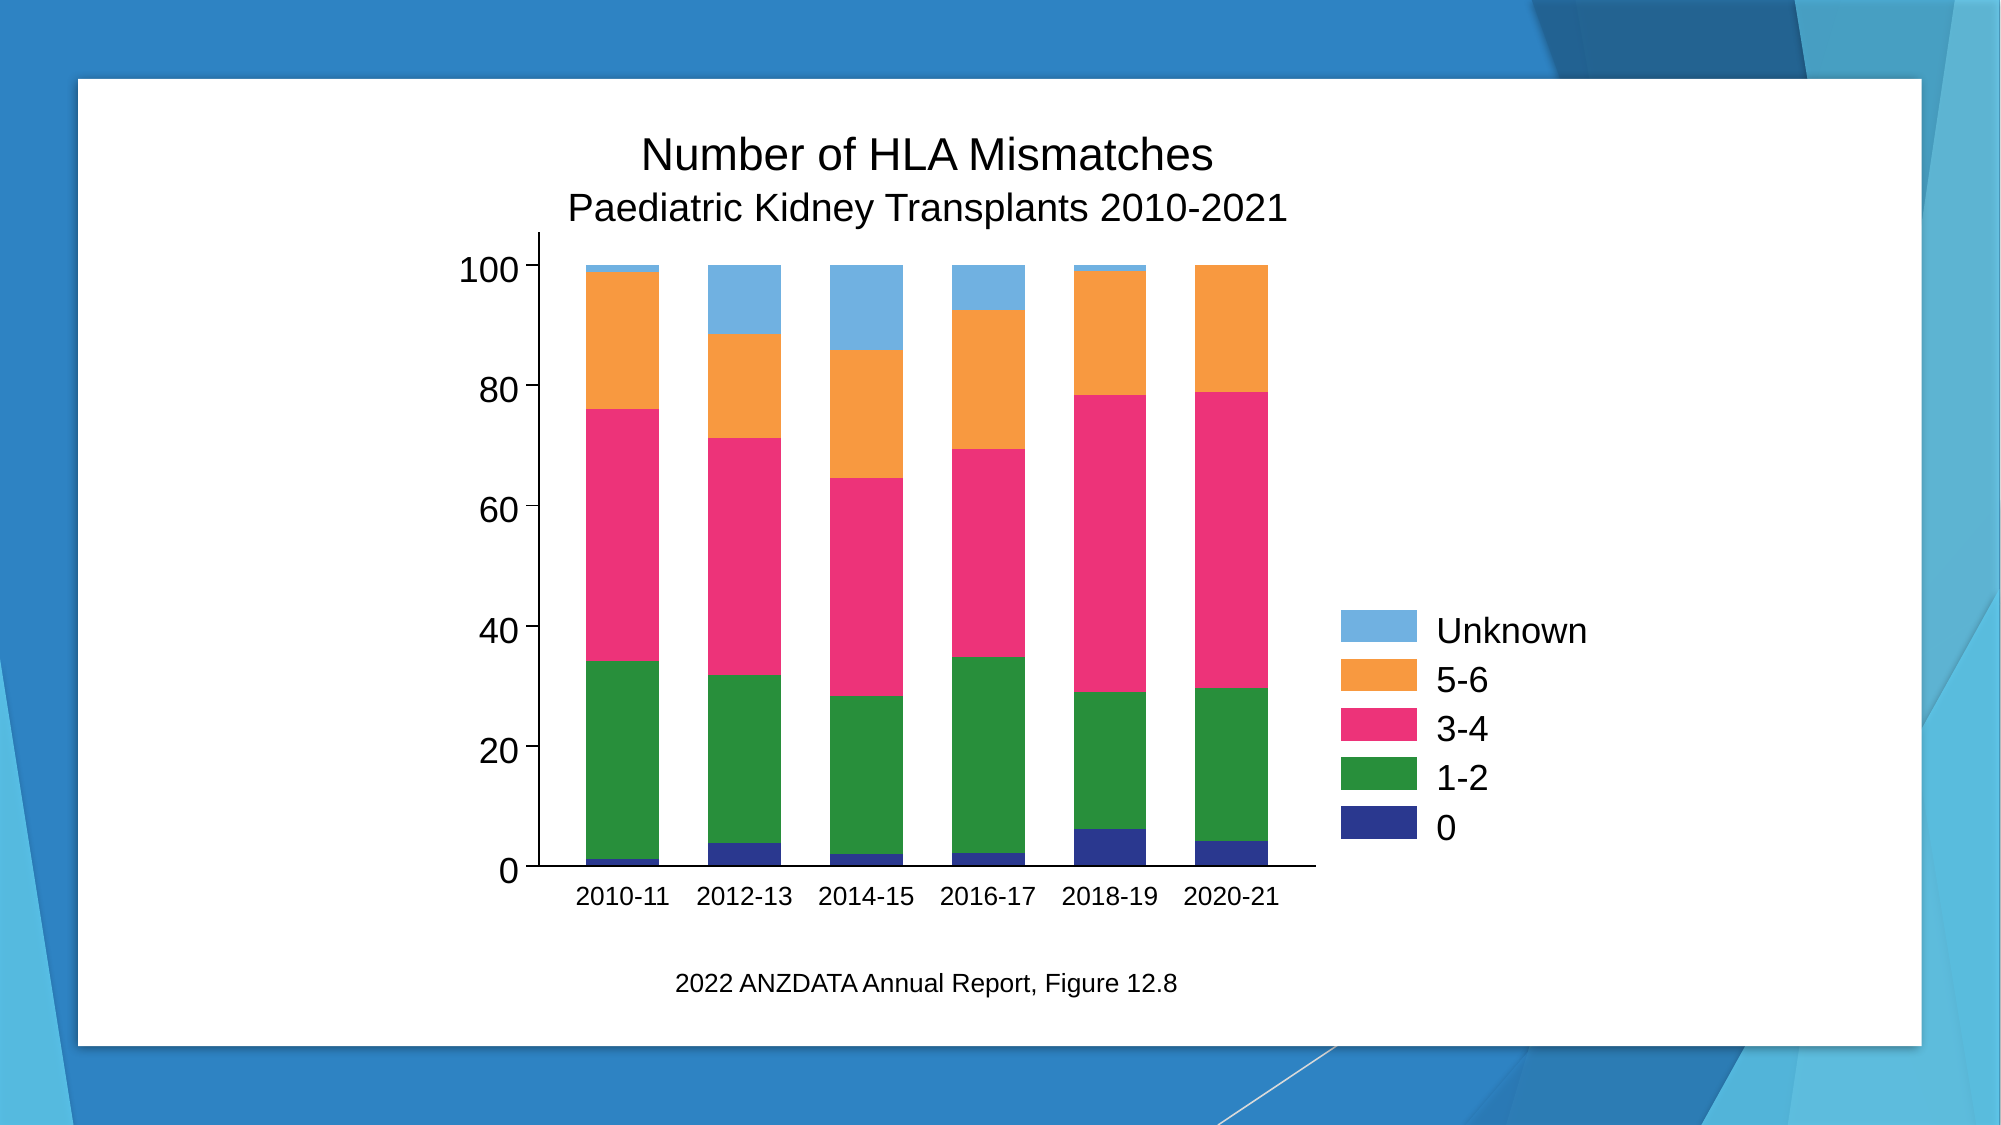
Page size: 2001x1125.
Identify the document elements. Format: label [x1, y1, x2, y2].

text_box [0, 0, 2000, 1125]
picture [351, 90, 1649, 1035]
